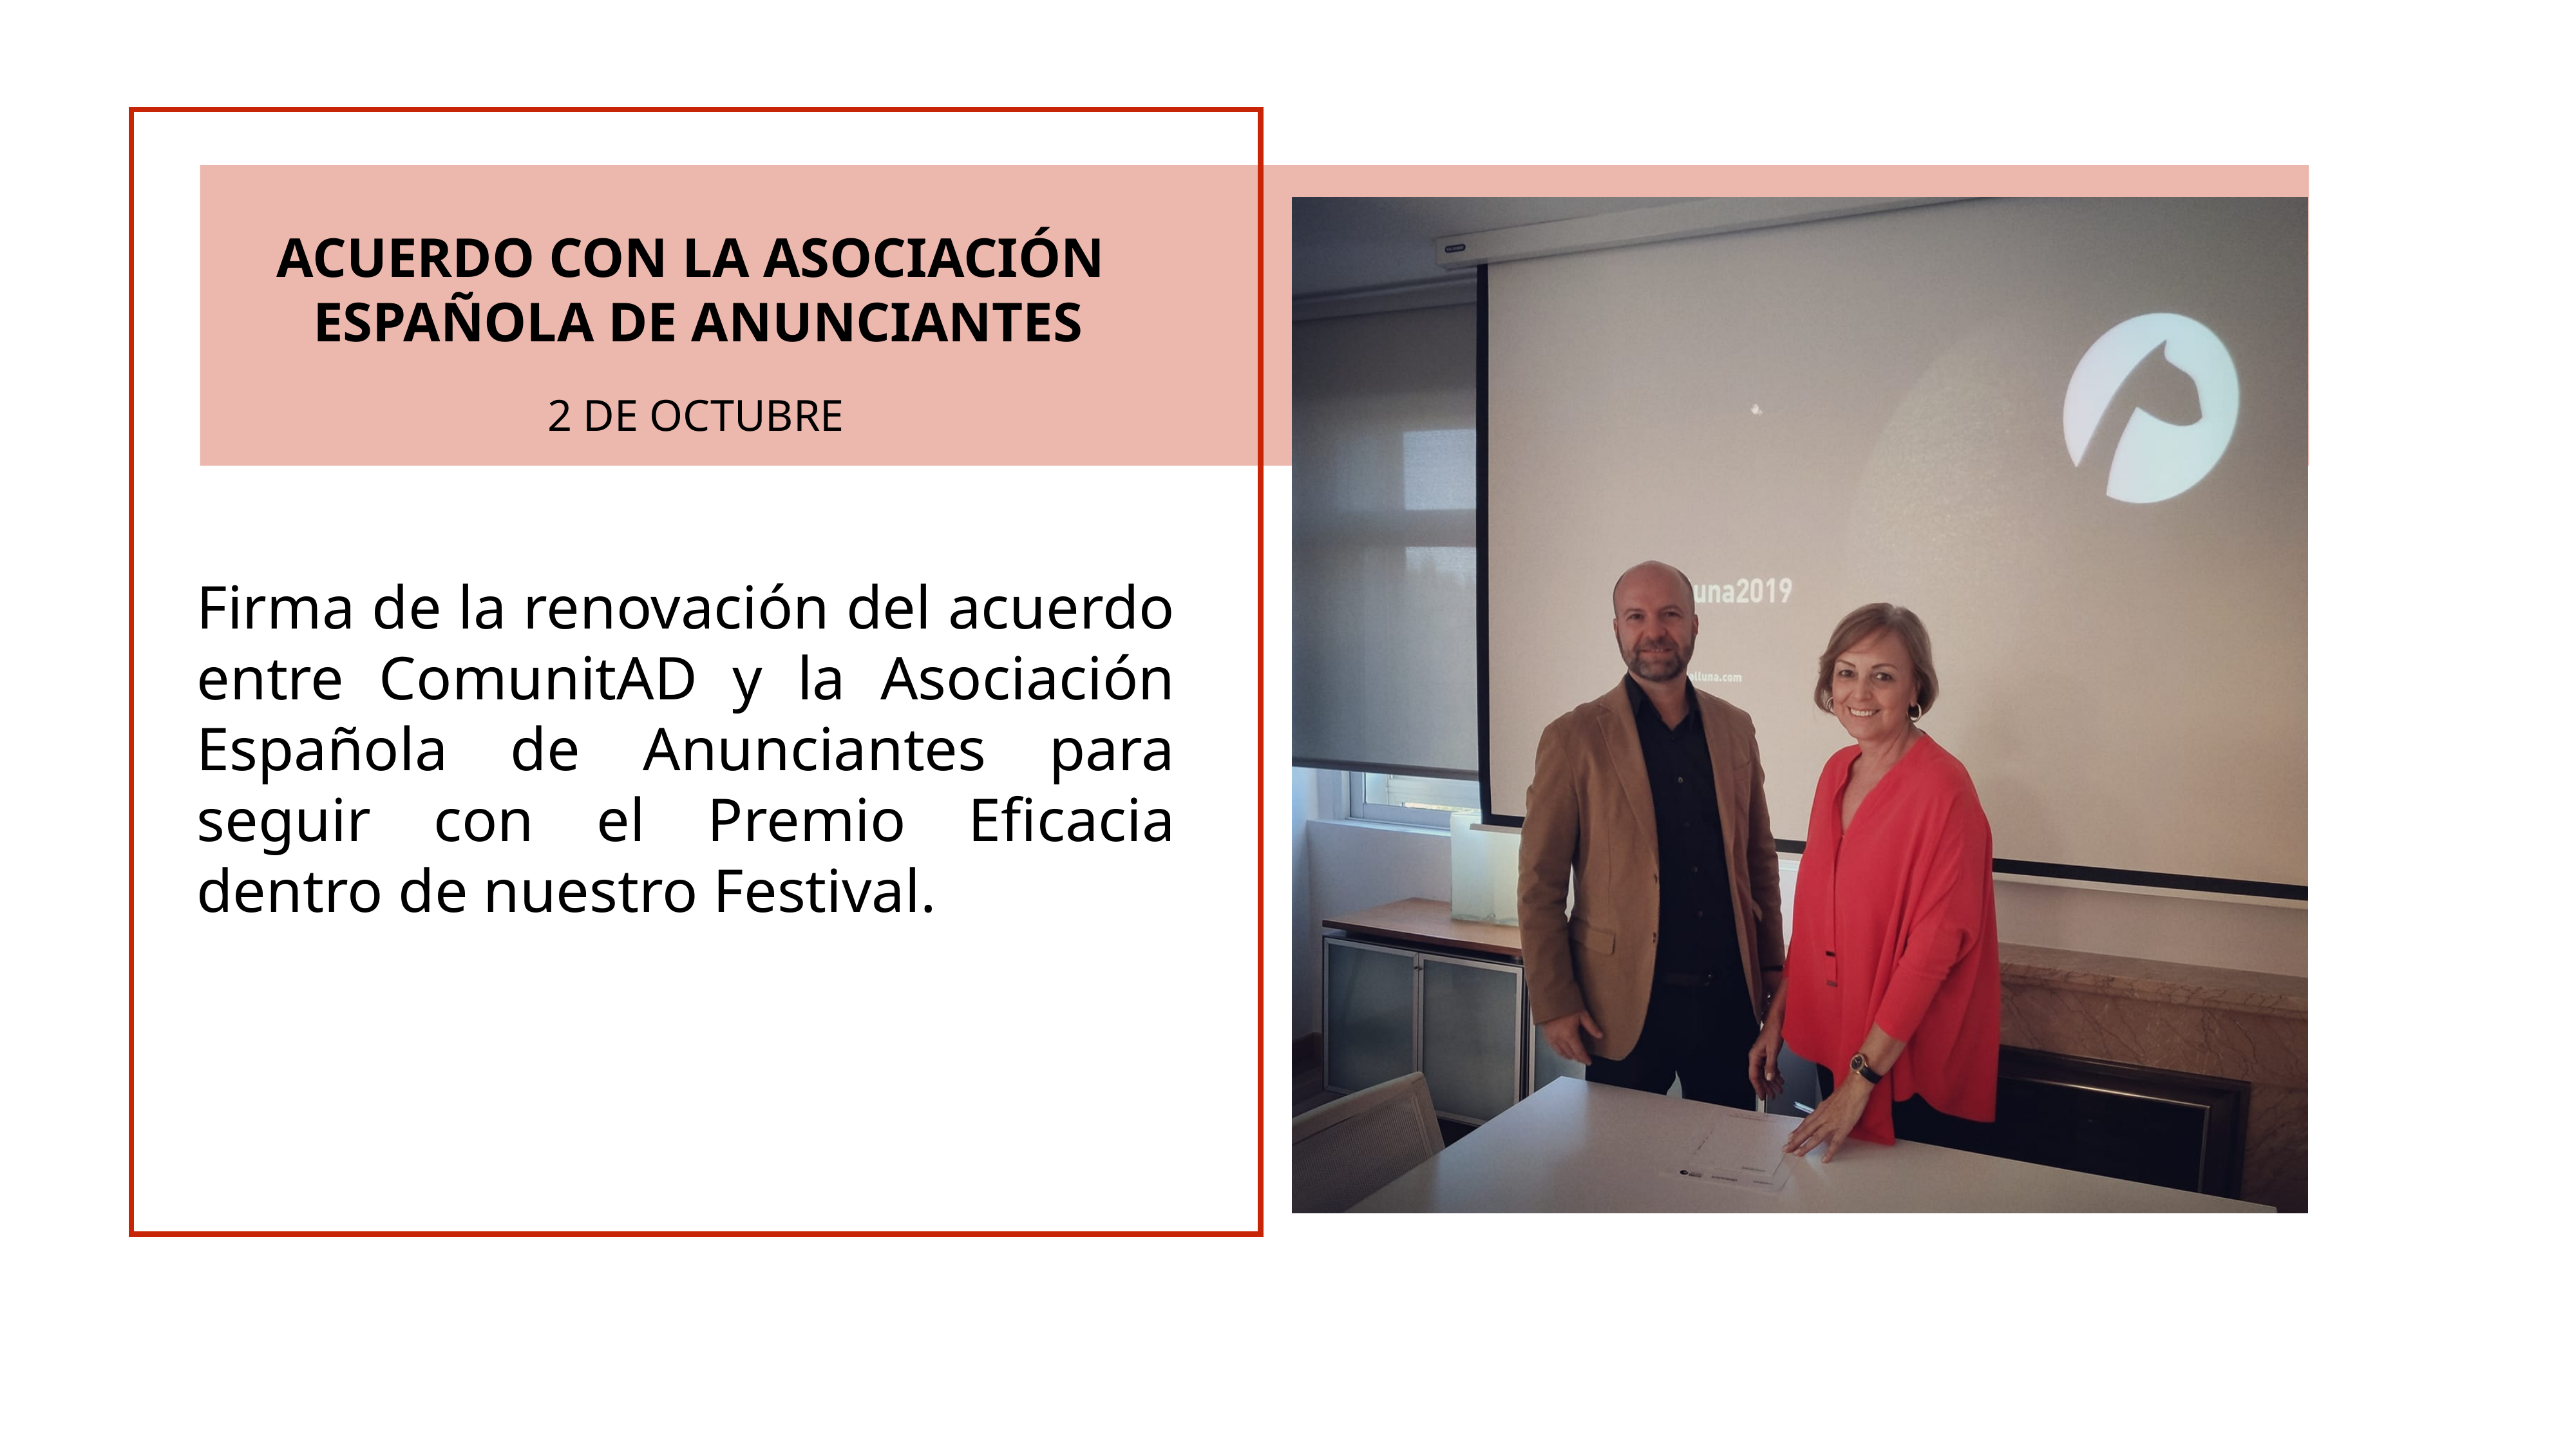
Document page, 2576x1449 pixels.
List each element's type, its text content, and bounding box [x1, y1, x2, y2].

text_box [131, 109, 1261, 1235]
text_box Firma de la renovación del acuerdo entre ComunitAD y la Asociación Española de Anunciantes para seguir con el Premio Eficacia dentro de nuestro Festival. [187, 565, 1186, 929]
picture [1291, 197, 2308, 1213]
text_box [1261, 165, 2309, 466]
